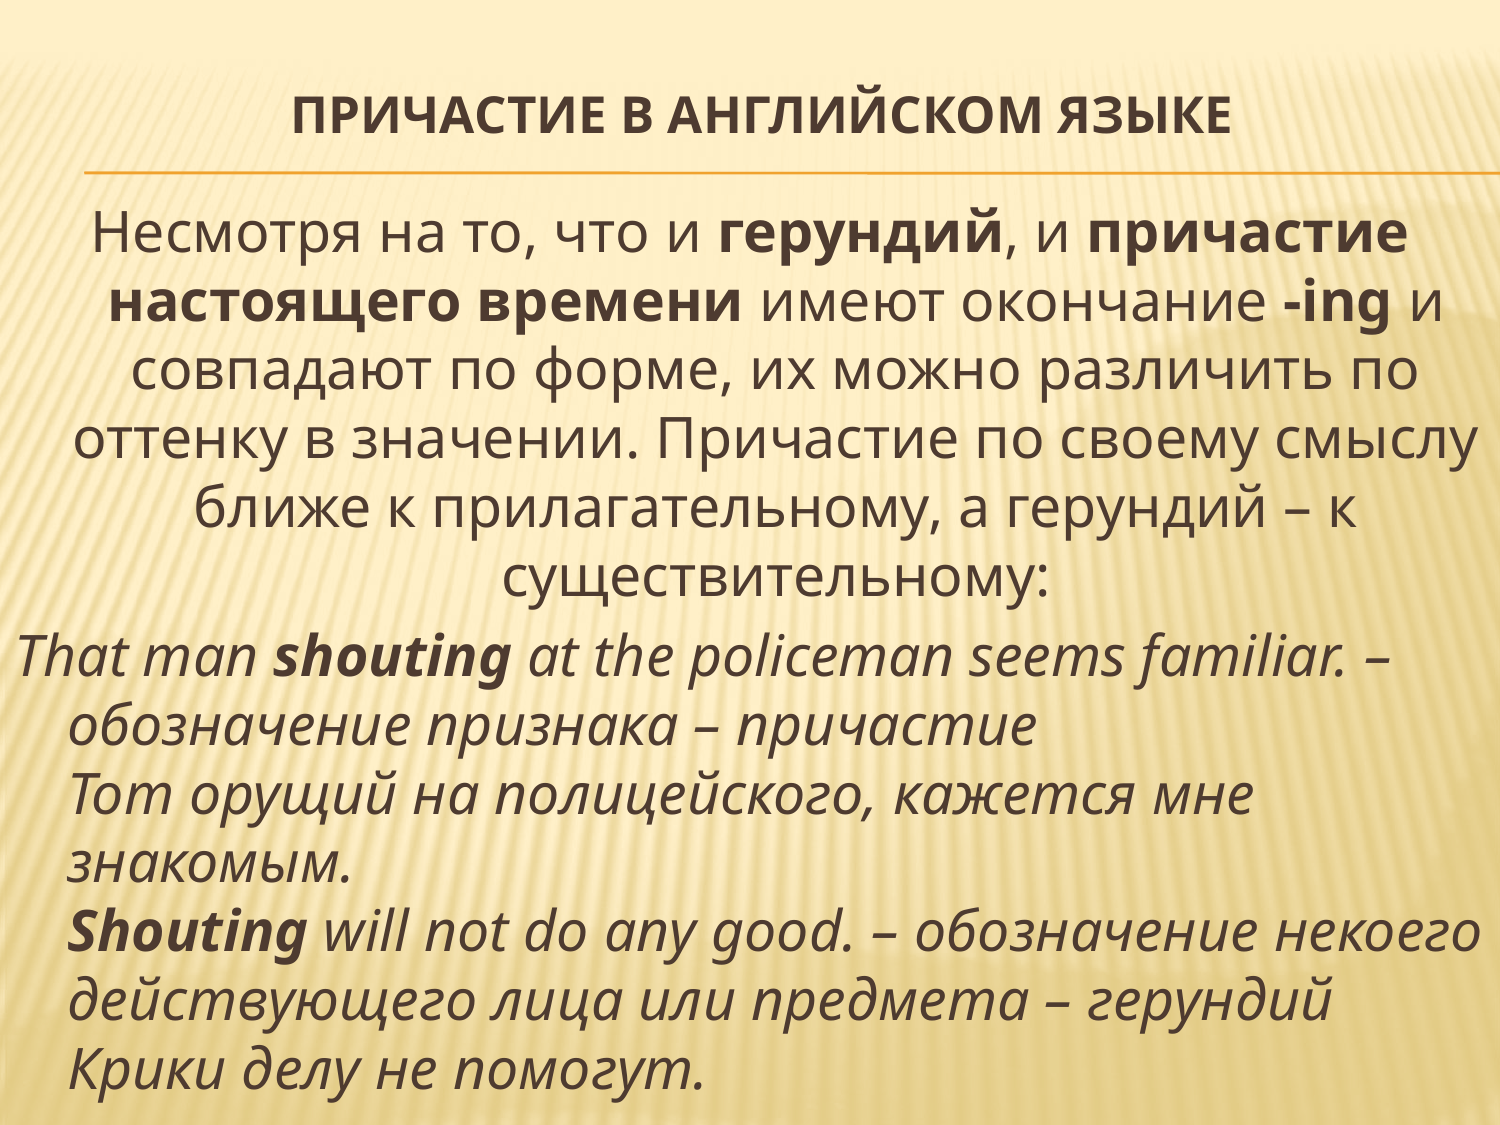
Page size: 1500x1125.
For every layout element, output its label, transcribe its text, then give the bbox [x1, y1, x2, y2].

list Несмотря на то, что и герундий, и причастие настоящего времени имеют окончание -ing и совпадают по форме, их можно различить по оттенку в значении. Причастие по своему смыслу ближе к прилагательному, а герундий – к существительному: That man shouting at the policeman seems familiar. – обозначение признака – причастие Тот орущий на полицейского, кажется мне знакомым. Shouting will not do any good. – обозначение некоего действующего лица или предмета – герундий Крики делу не помогут. [0, 187, 1500, 1125]
title Причастие в английском языке [50, 75, 1475, 187]
